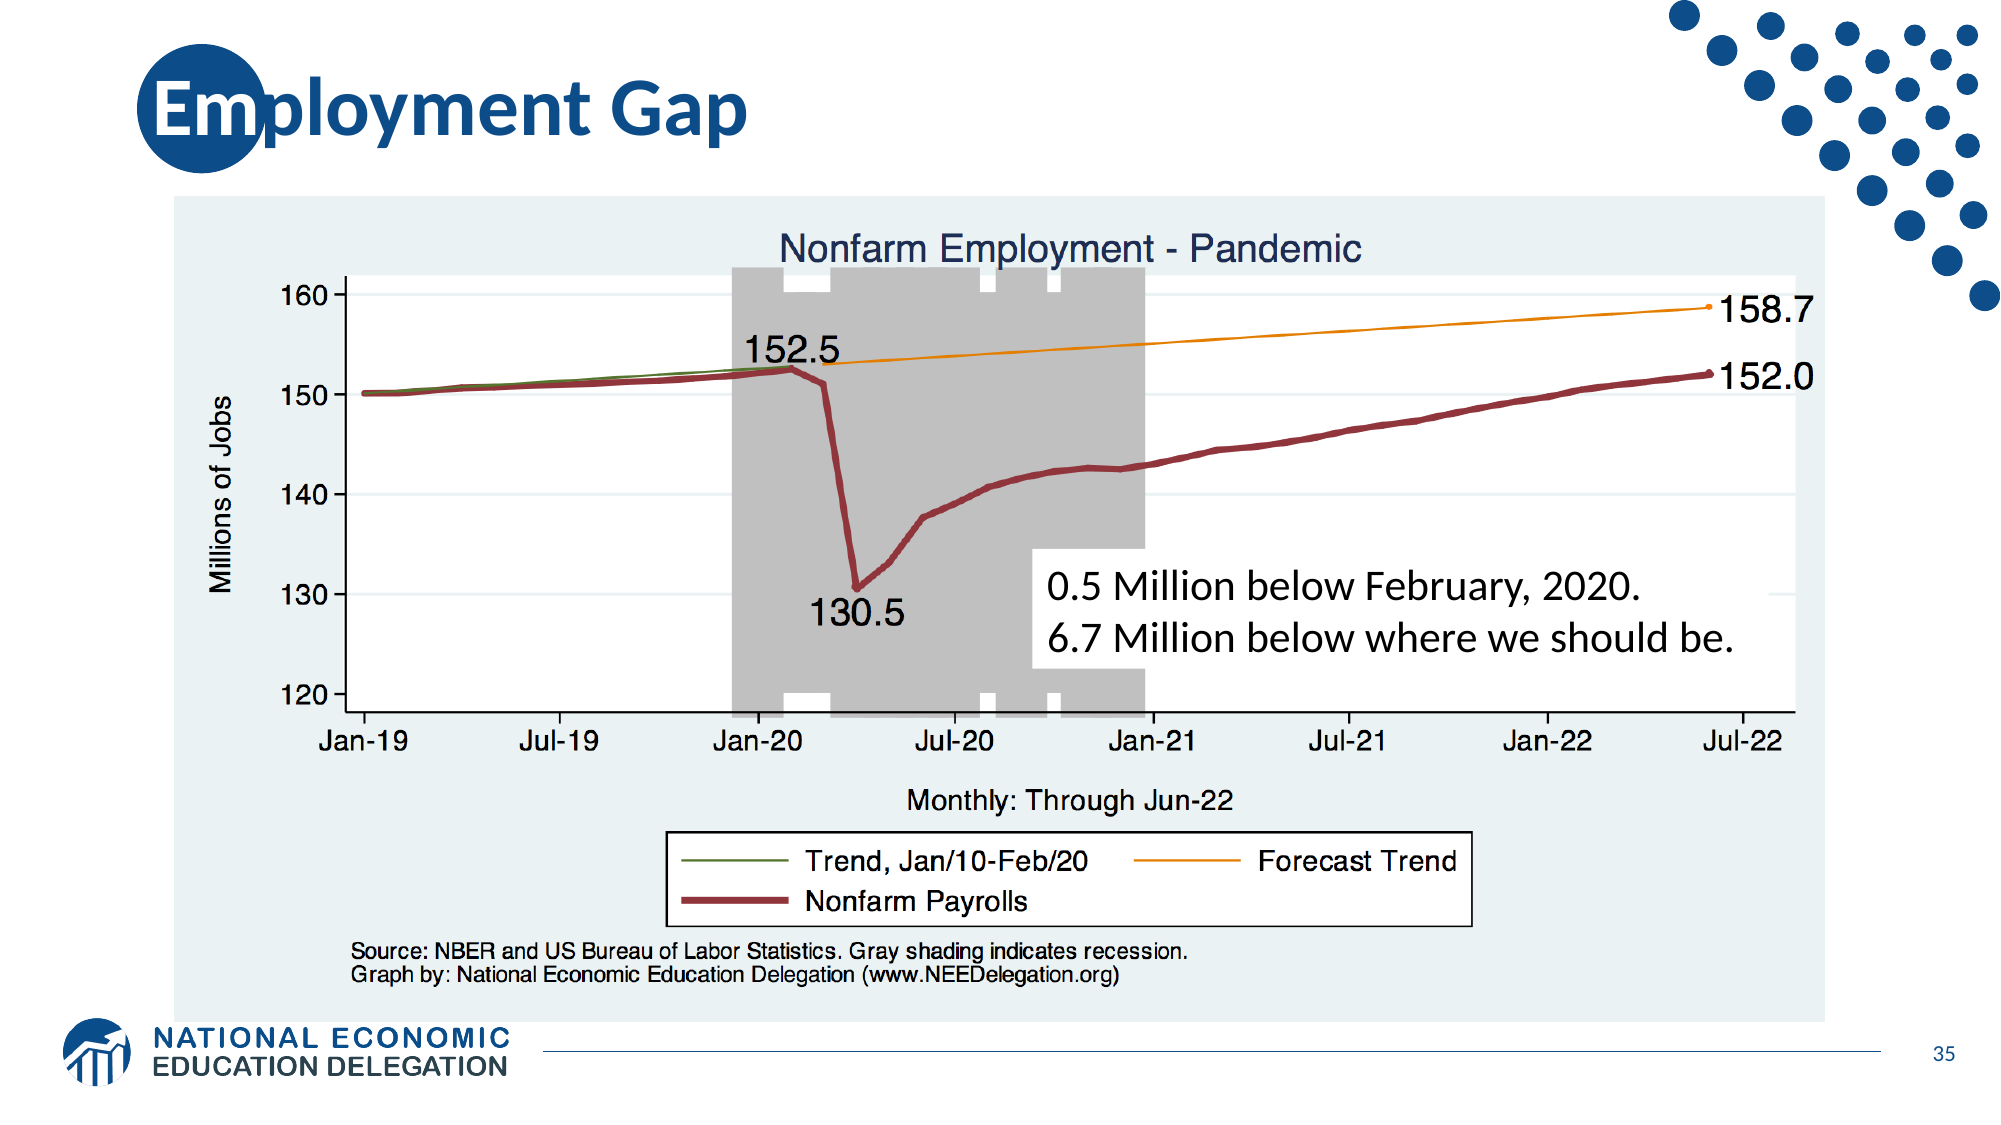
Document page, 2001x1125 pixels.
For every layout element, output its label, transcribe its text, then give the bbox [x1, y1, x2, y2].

picture [55, 1013, 520, 1091]
slide_number 35 [1521, 1022, 1972, 1082]
title Employment Gap [137, 0, 1863, 218]
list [174, 196, 1825, 1022]
